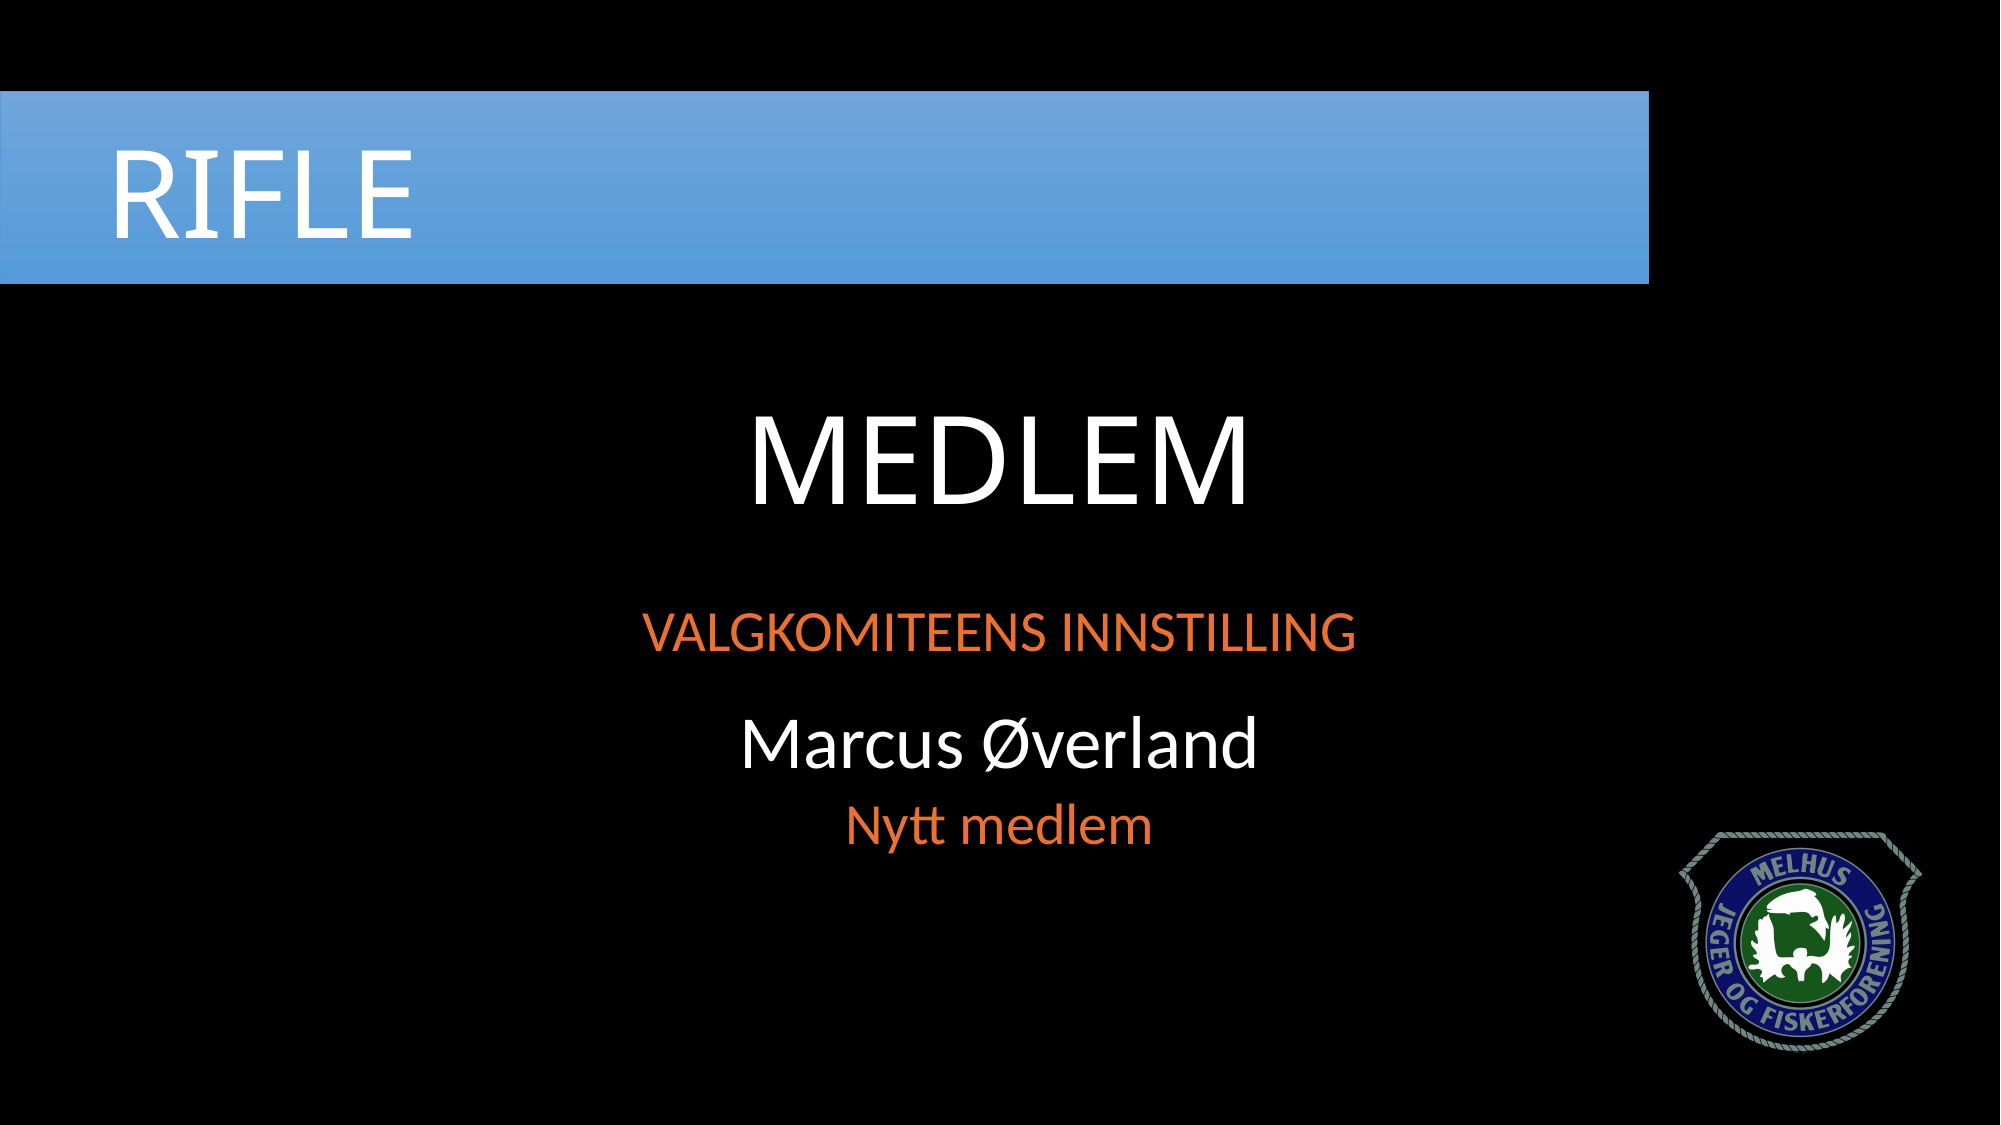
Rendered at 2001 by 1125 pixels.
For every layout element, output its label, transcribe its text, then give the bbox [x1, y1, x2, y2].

text_box VALGKOMITEENS INNSTILLING [0, 586, 2000, 671]
text_box Nytt medlem [769, 778, 1231, 864]
picture [1678, 828, 1923, 1054]
text_box [0, 91, 1649, 284]
title MEDLEM [0, 391, 2000, 539]
subtitle Marcus Øverland [0, 696, 2000, 1034]
text_box RIFLE [32, 125, 492, 273]
